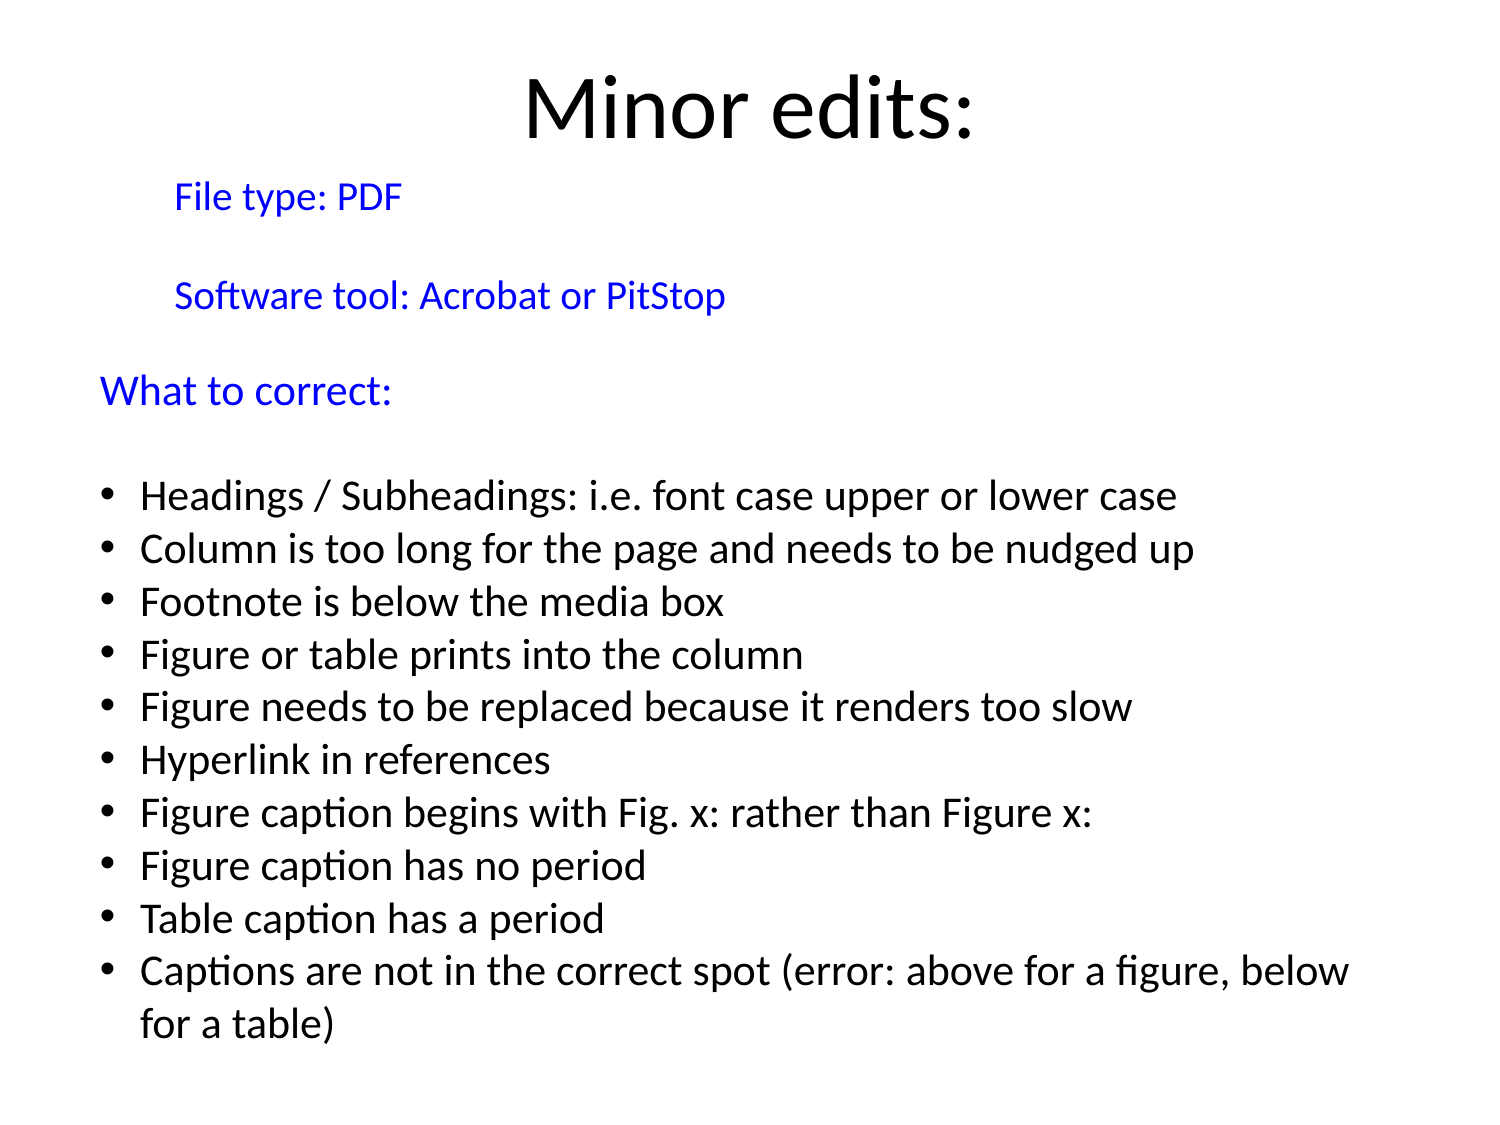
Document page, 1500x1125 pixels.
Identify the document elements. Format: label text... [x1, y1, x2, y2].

title Minor edits: [75, 19, 1425, 185]
text_box What to correct: Headings / Subheadings: i.e. font case upper or lower case Column is too long for the page and needs to be nudged up Footnote is below the media box Figure or table prints into the column Figure needs to be replaced because it renders too slow Hyperlink in references Figure caption begins with Fig. x: rather than Figure x: Figure caption has no period Table caption has a period Captions are not in the correct spot (error: above for a figure, below for a table) [76, 349, 1427, 1059]
text_box File type: PDF Software tool: Acrobat or PitStop [159, 160, 1235, 327]
